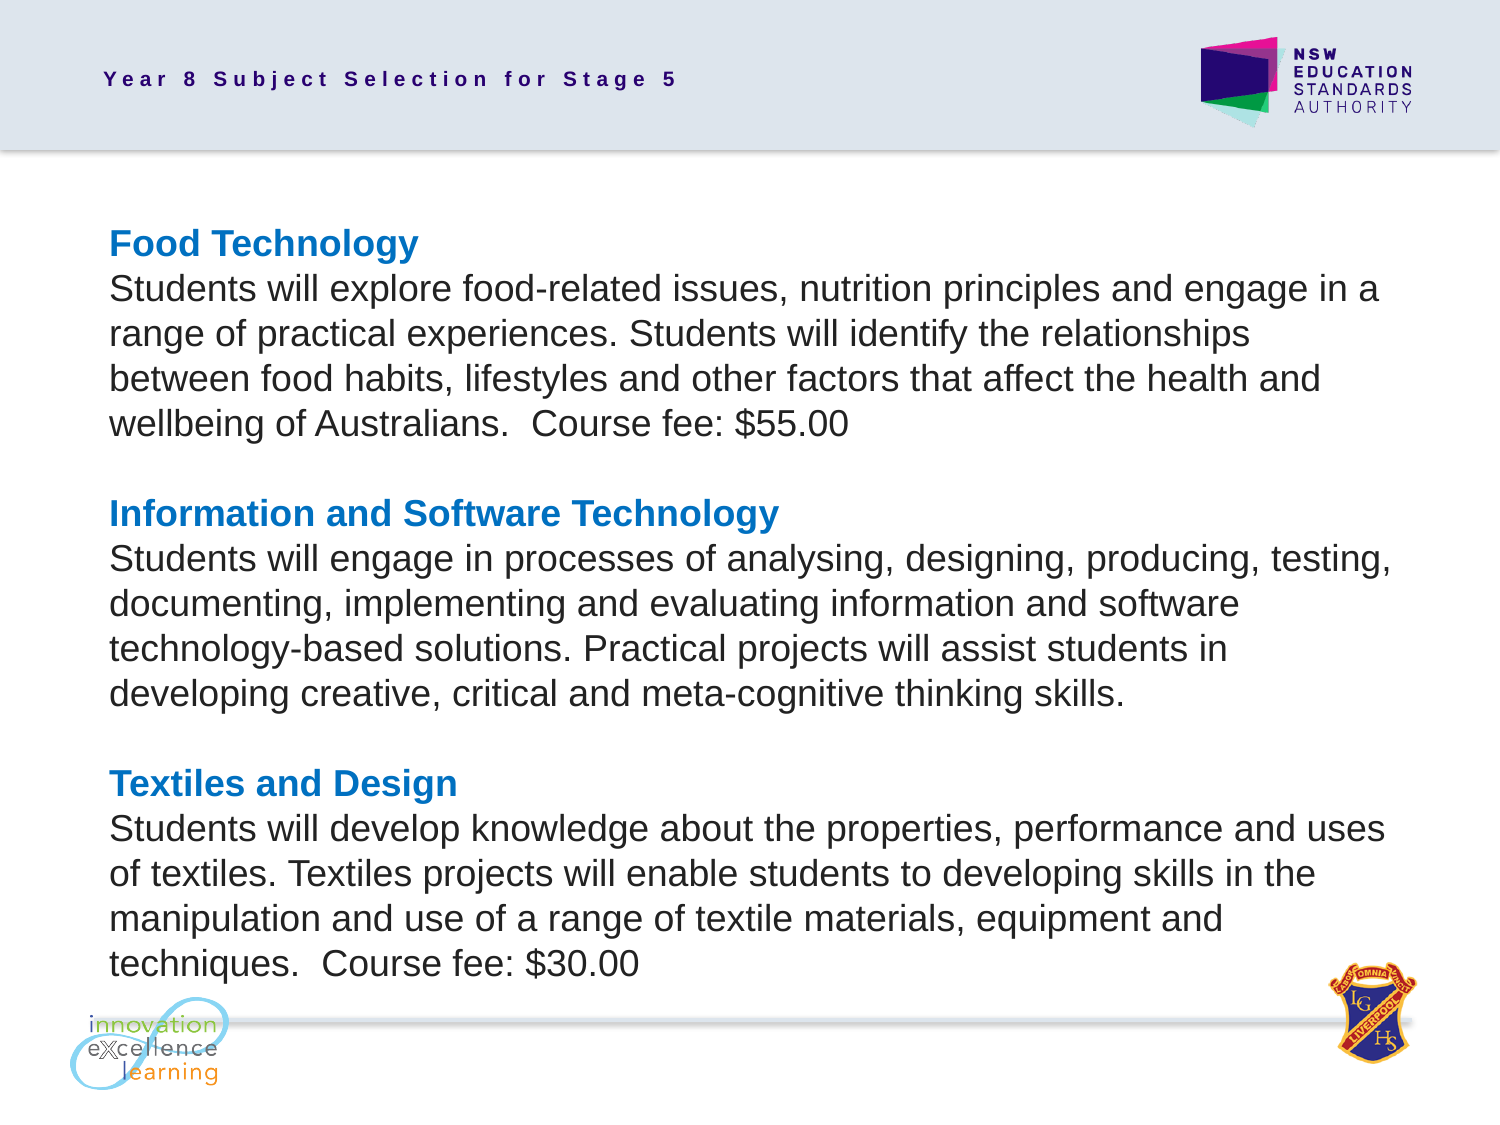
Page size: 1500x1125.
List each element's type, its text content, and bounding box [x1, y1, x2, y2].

list Food Technology Students will explore food-related issues, nutrition principles and engage in a range of practical experiences. Students will identify the relationships between food habits, lifestyles and other factors that affect the health and wellbeing of Australians. Course fee: $55.00 Information and Software Technology Students will engage in processes of analysing, designing, producing, testing, documenting, implementing and evaluating information and software technology-based solutions. Practical projects will assist students in developing creative, critical and meta-cognitive thinking skills. Textiles and Design Students will develop knowledge about the properties, performance and uses of textiles. Textiles projects will enable students to developing skills in the manipulation and use of a range of textile materials, equipment and techniques. Course fee: $30.00 [94, 211, 1412, 985]
picture [1327, 962, 1418, 1065]
picture [1192, 29, 1418, 135]
picture [70, 997, 230, 1091]
list Year 8 Subject Selection for Stage 5 [88, 57, 1031, 107]
